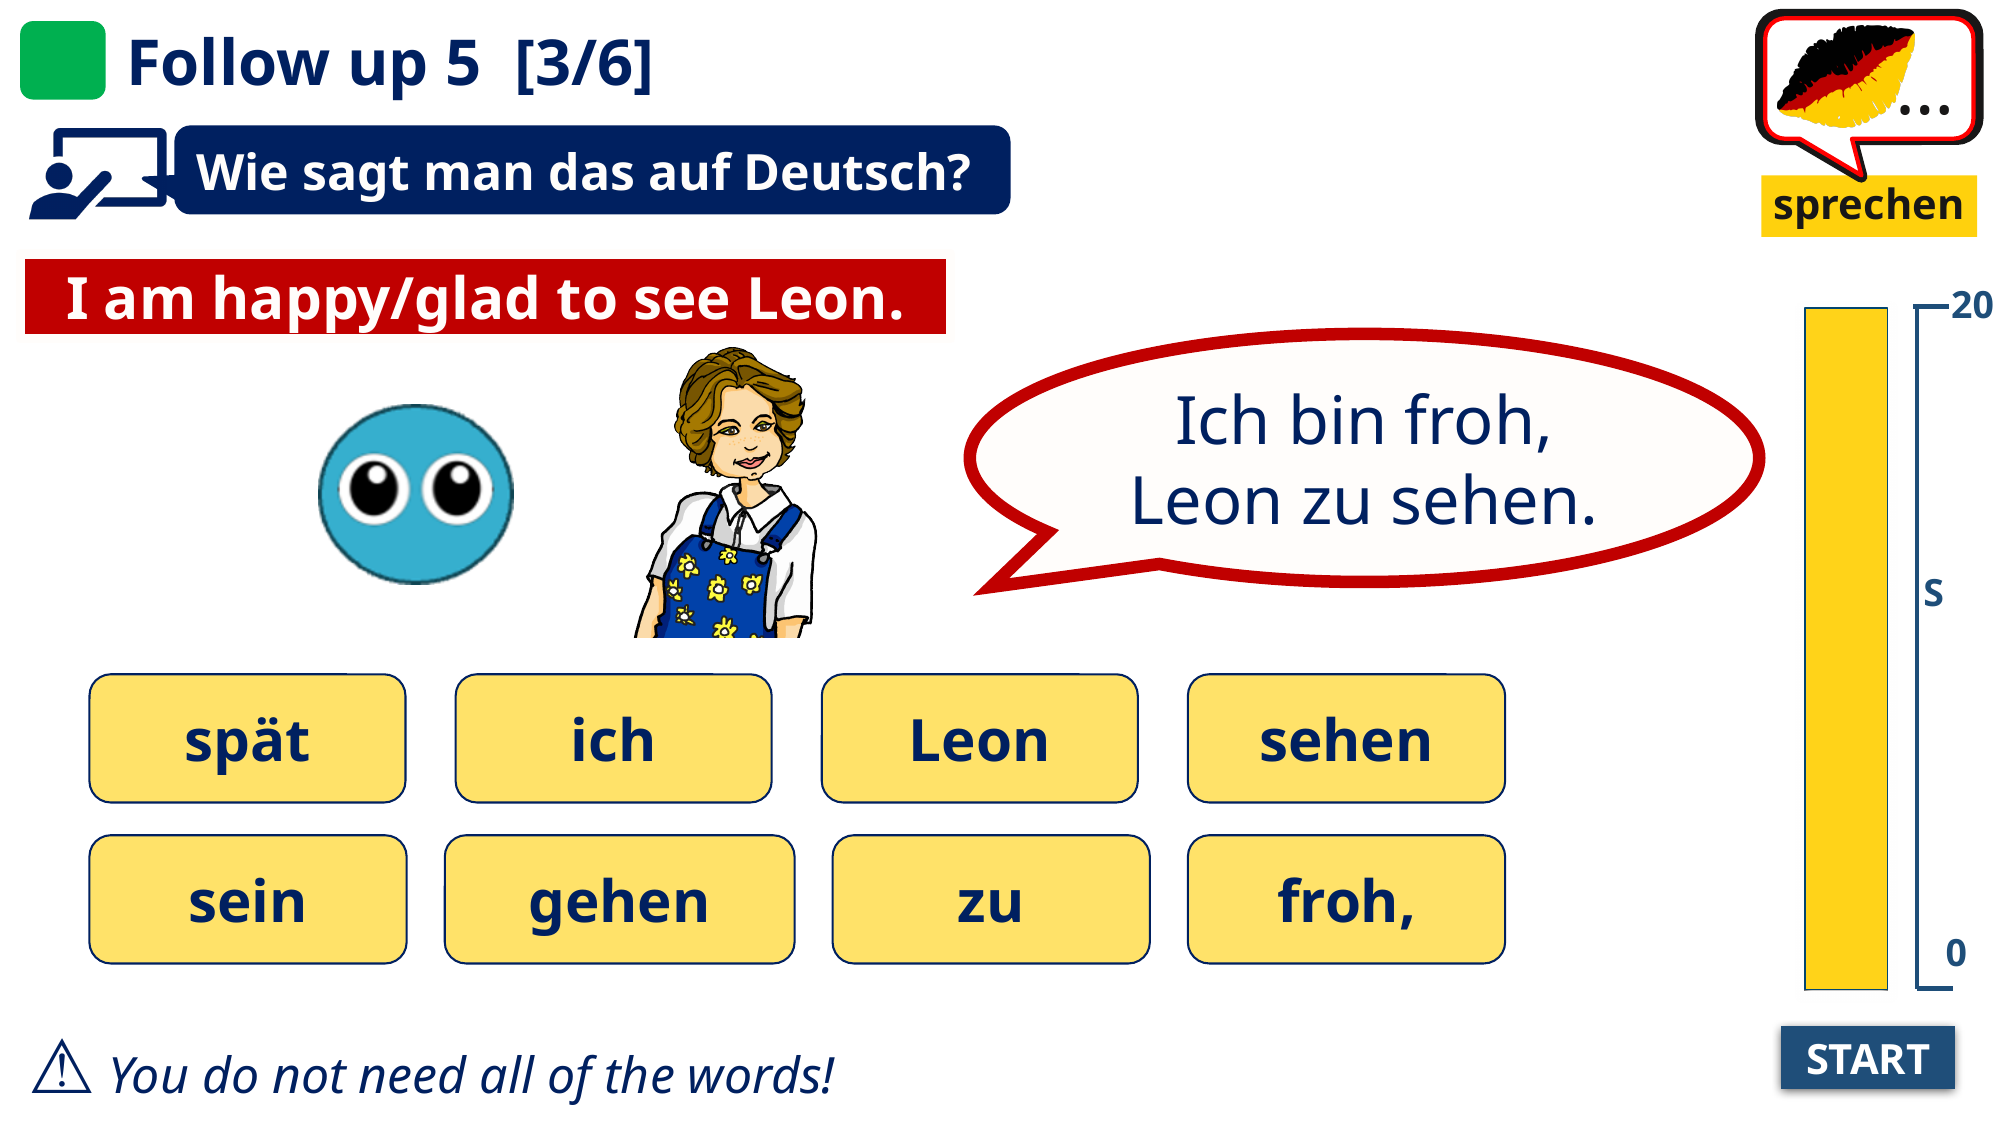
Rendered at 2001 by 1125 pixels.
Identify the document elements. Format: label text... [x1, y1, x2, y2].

text_box sehen [1187, 674, 1506, 803]
text_box Ich bin froh, Leon zu sehen. [969, 333, 1760, 587]
text_box Leon [821, 674, 1138, 803]
text_box ⚠ You do not need all of the words! [13, 1011, 1195, 1117]
text_box [20, 21, 106, 96]
text_box gehen [444, 835, 795, 964]
text_box S [1921, 561, 2000, 621]
picture [542, 315, 843, 638]
text_box [178, 125, 1008, 215]
text_box Wie sagt man das auf Deutsch? [181, 133, 1198, 209]
text_box [1804, 307, 1888, 990]
text_box START [1781, 1026, 1956, 1090]
text_box 0 [1930, 921, 2000, 982]
text_box spät [89, 674, 406, 803]
text_box ich [455, 674, 772, 803]
text_box 20 [1936, 273, 2000, 334]
text_box S [1908, 561, 1912, 621]
picture [22, 98, 173, 249]
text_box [1761, 14, 1978, 139]
title Follow up 5 [3/6] [111, 23, 1097, 108]
text_box zu [832, 835, 1150, 964]
text_box froh, [1187, 835, 1506, 964]
text_box sein [89, 835, 407, 964]
text_box I am happy/glad to see Leon. [20, 253, 951, 339]
text_box sprechen [1761, 175, 1978, 237]
picture [318, 404, 514, 585]
